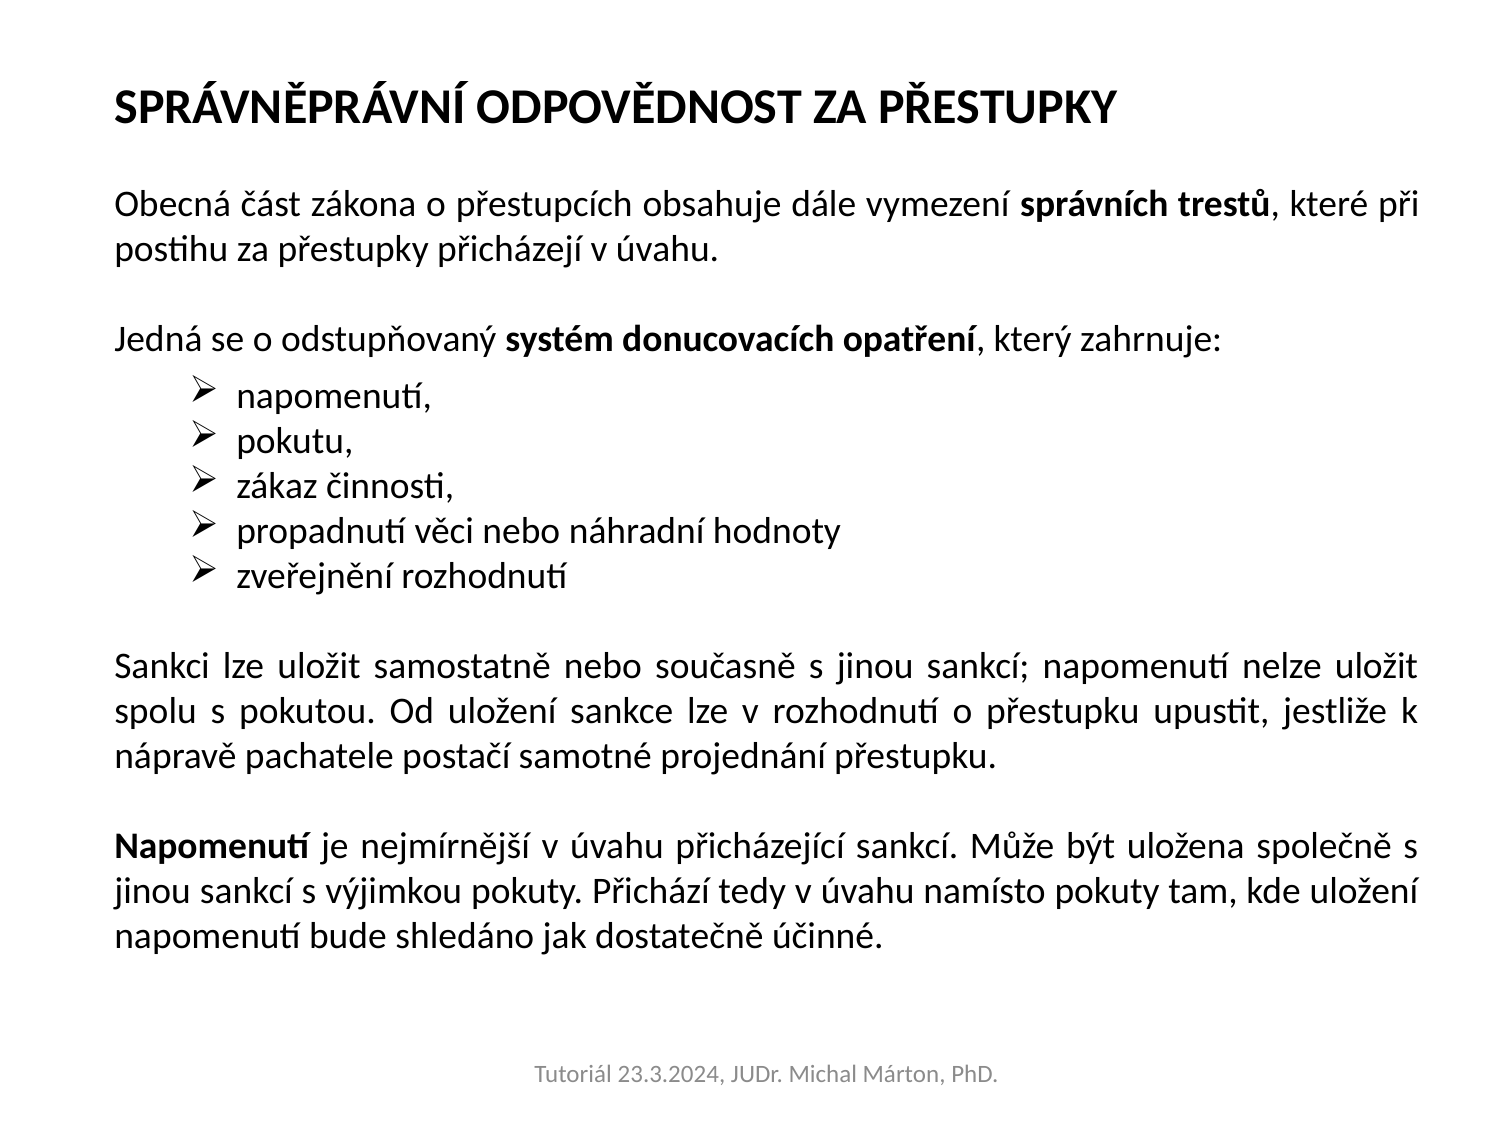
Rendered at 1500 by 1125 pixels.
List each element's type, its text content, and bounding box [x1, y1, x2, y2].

footer Tutoriál 23.3.2024, JUDr. Michal Márton, PhD. [512, 1042, 1022, 1103]
text_box SPRÁVNĚPRÁVNÍ ODPOVĚDNOST ZA PŘESTUPKY Obecná část zákona o přestupcích obsahuje dále vymezení správních trestů, které při postihu za přestupky přicházejí v úvahu. Jedná se o odstupňovaný systém donucovacích opatření, který zahrnuje: napomenutí, pokutu, zákaz činnosti, propadnutí věci nebo náhradní hodnoty zveřejnění rozhodnutí Sankci lze uložit samostatně nebo současně s jinou sankcí; napomenutí nelze uložit spolu s pokutou. Od uložení sankce lze v rozhodnutí o přestupku upustit, jestliže k nápravě pachatele postačí samotné projednání přestupku. Napomenutí je nejmírnější v úvahu přicházející sankcí. Může být uložena společně s jinou sankcí s výjimkou pokuty. Přichází tedy v úvahu namísto pokuty tam, kde uložení napomenutí bude shledáno jak dostatečně účinné. [99, 66, 1435, 1009]
